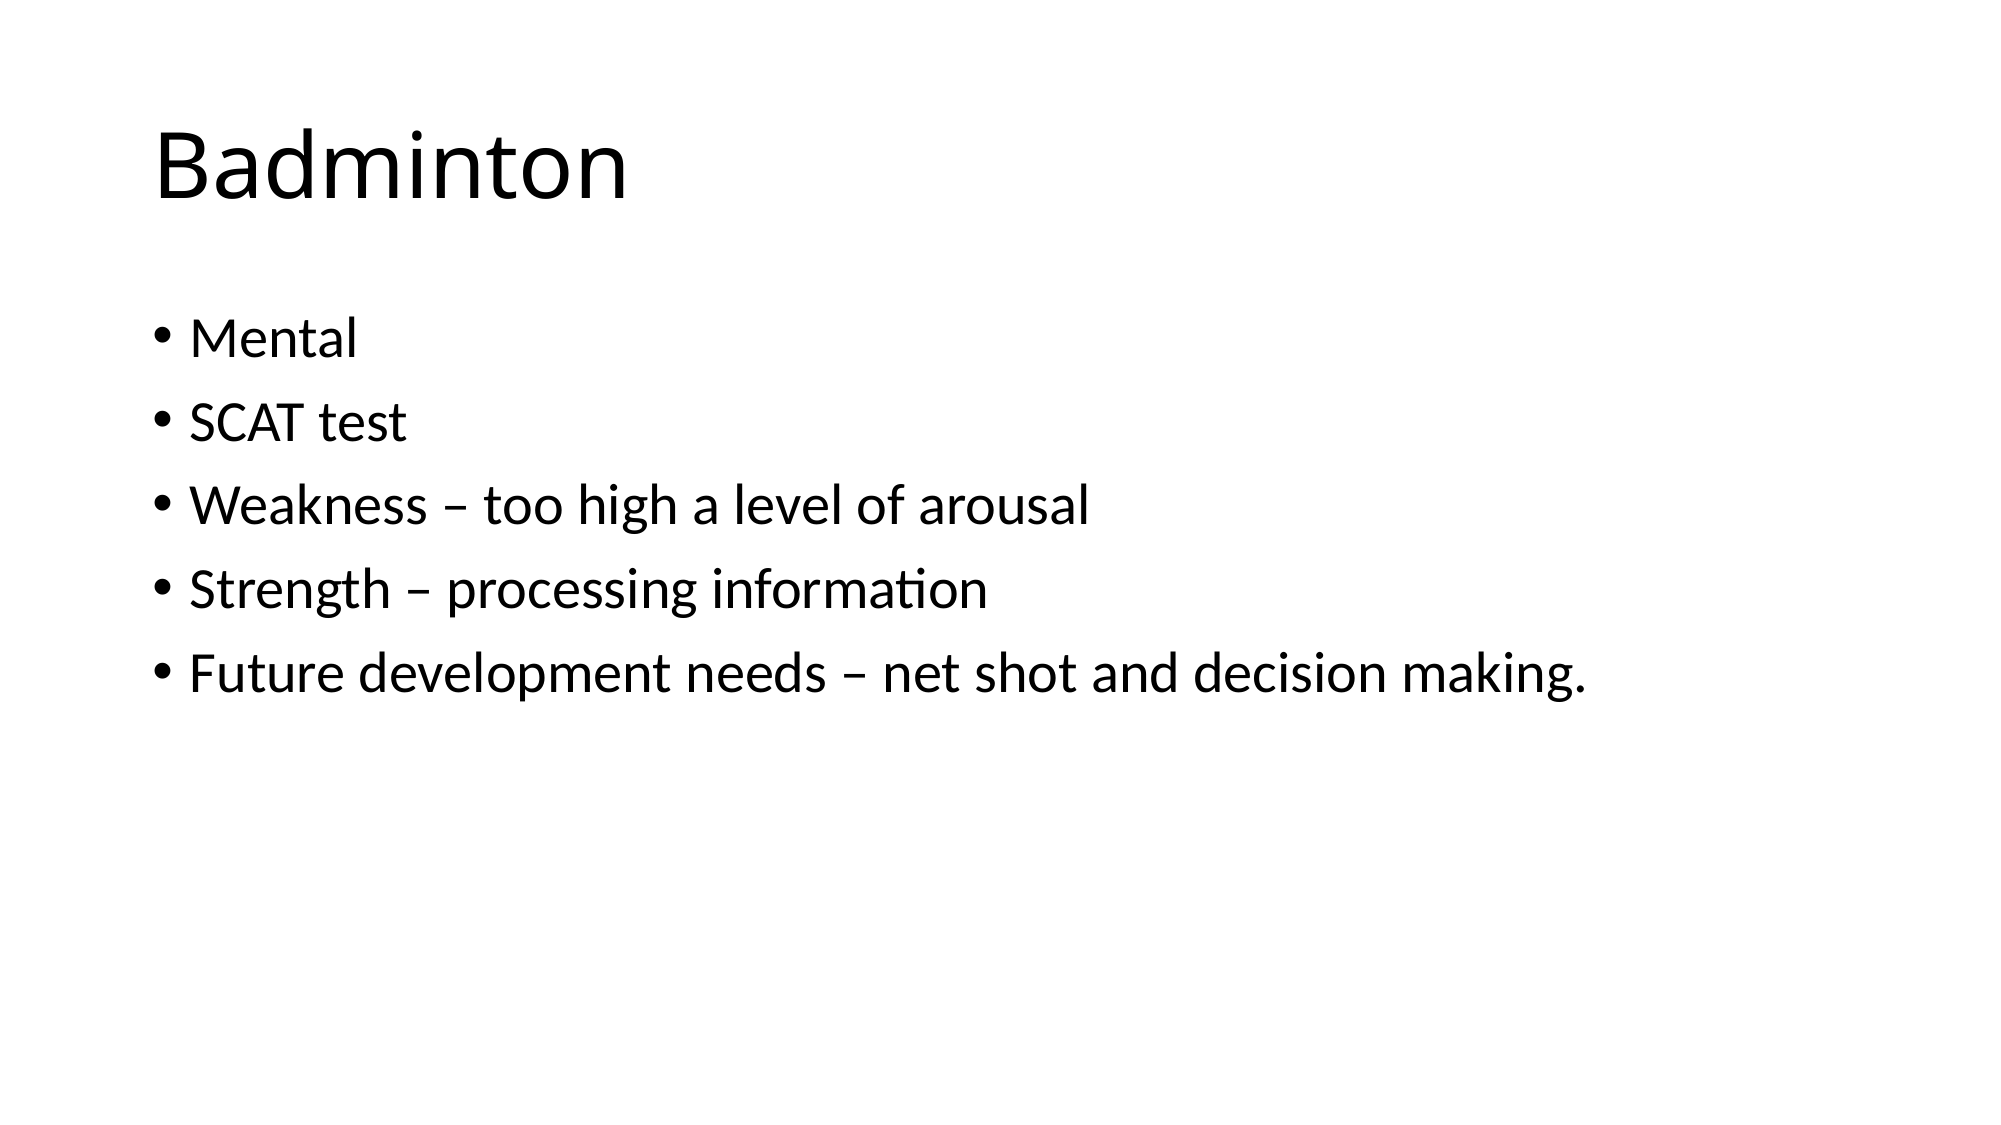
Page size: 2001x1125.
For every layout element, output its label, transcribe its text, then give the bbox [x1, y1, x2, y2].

list Mental SCAT test Weakness – too high a level of arousal Strength – processing information Future development needs – net shot and decision making. [137, 299, 1863, 1014]
title Badminton [137, 59, 1863, 278]
